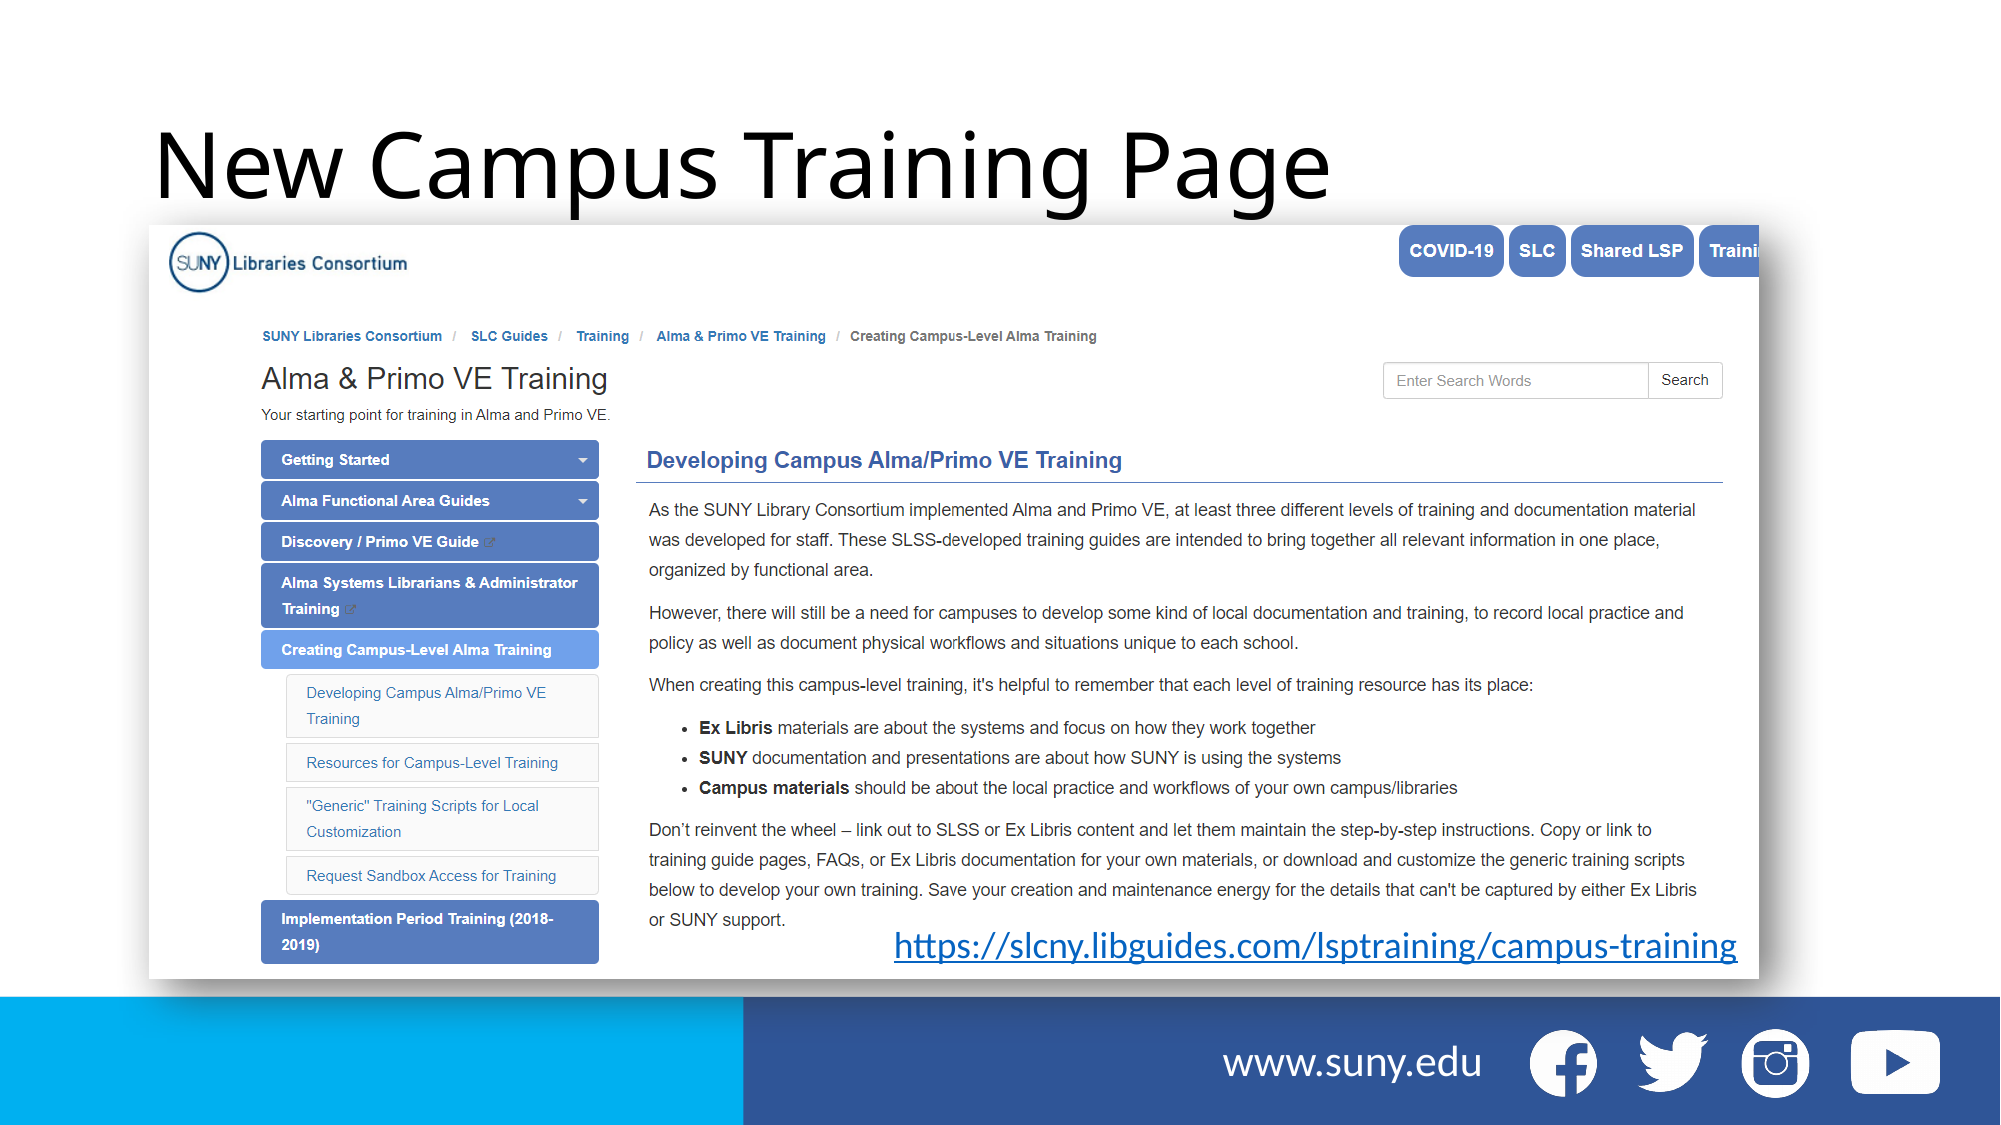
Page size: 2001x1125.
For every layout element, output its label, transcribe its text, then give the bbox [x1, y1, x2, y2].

text_box [744, 996, 2000, 1125]
picture [149, 225, 1759, 979]
text_box [0, 996, 744, 1125]
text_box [1029, 1025, 1940, 1098]
title New Campus Training Page [137, 59, 1863, 278]
